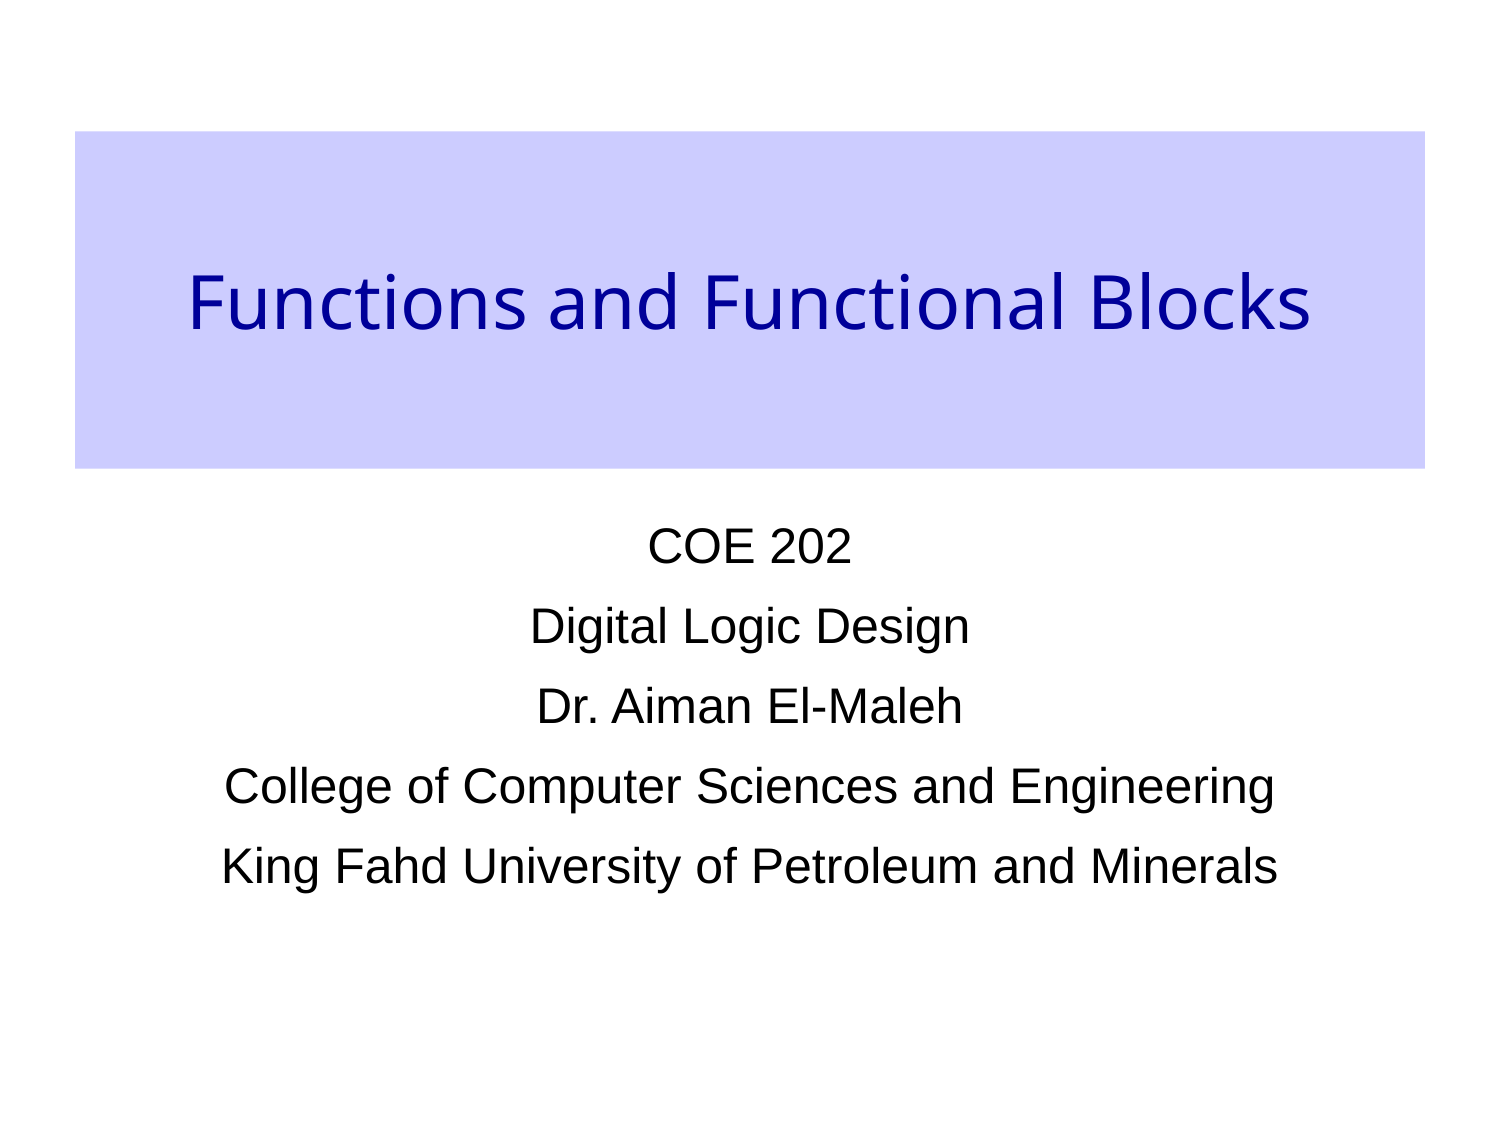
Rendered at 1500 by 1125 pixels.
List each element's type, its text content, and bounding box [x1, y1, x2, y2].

title Functions and Functional Blocks [74, 131, 1426, 469]
subtitle COE 202 Digital Logic Design Dr. Aiman El-Maleh College of Computer Sciences and Engineering King Fahd University of Petroleum and Minerals [74, 506, 1426, 926]
